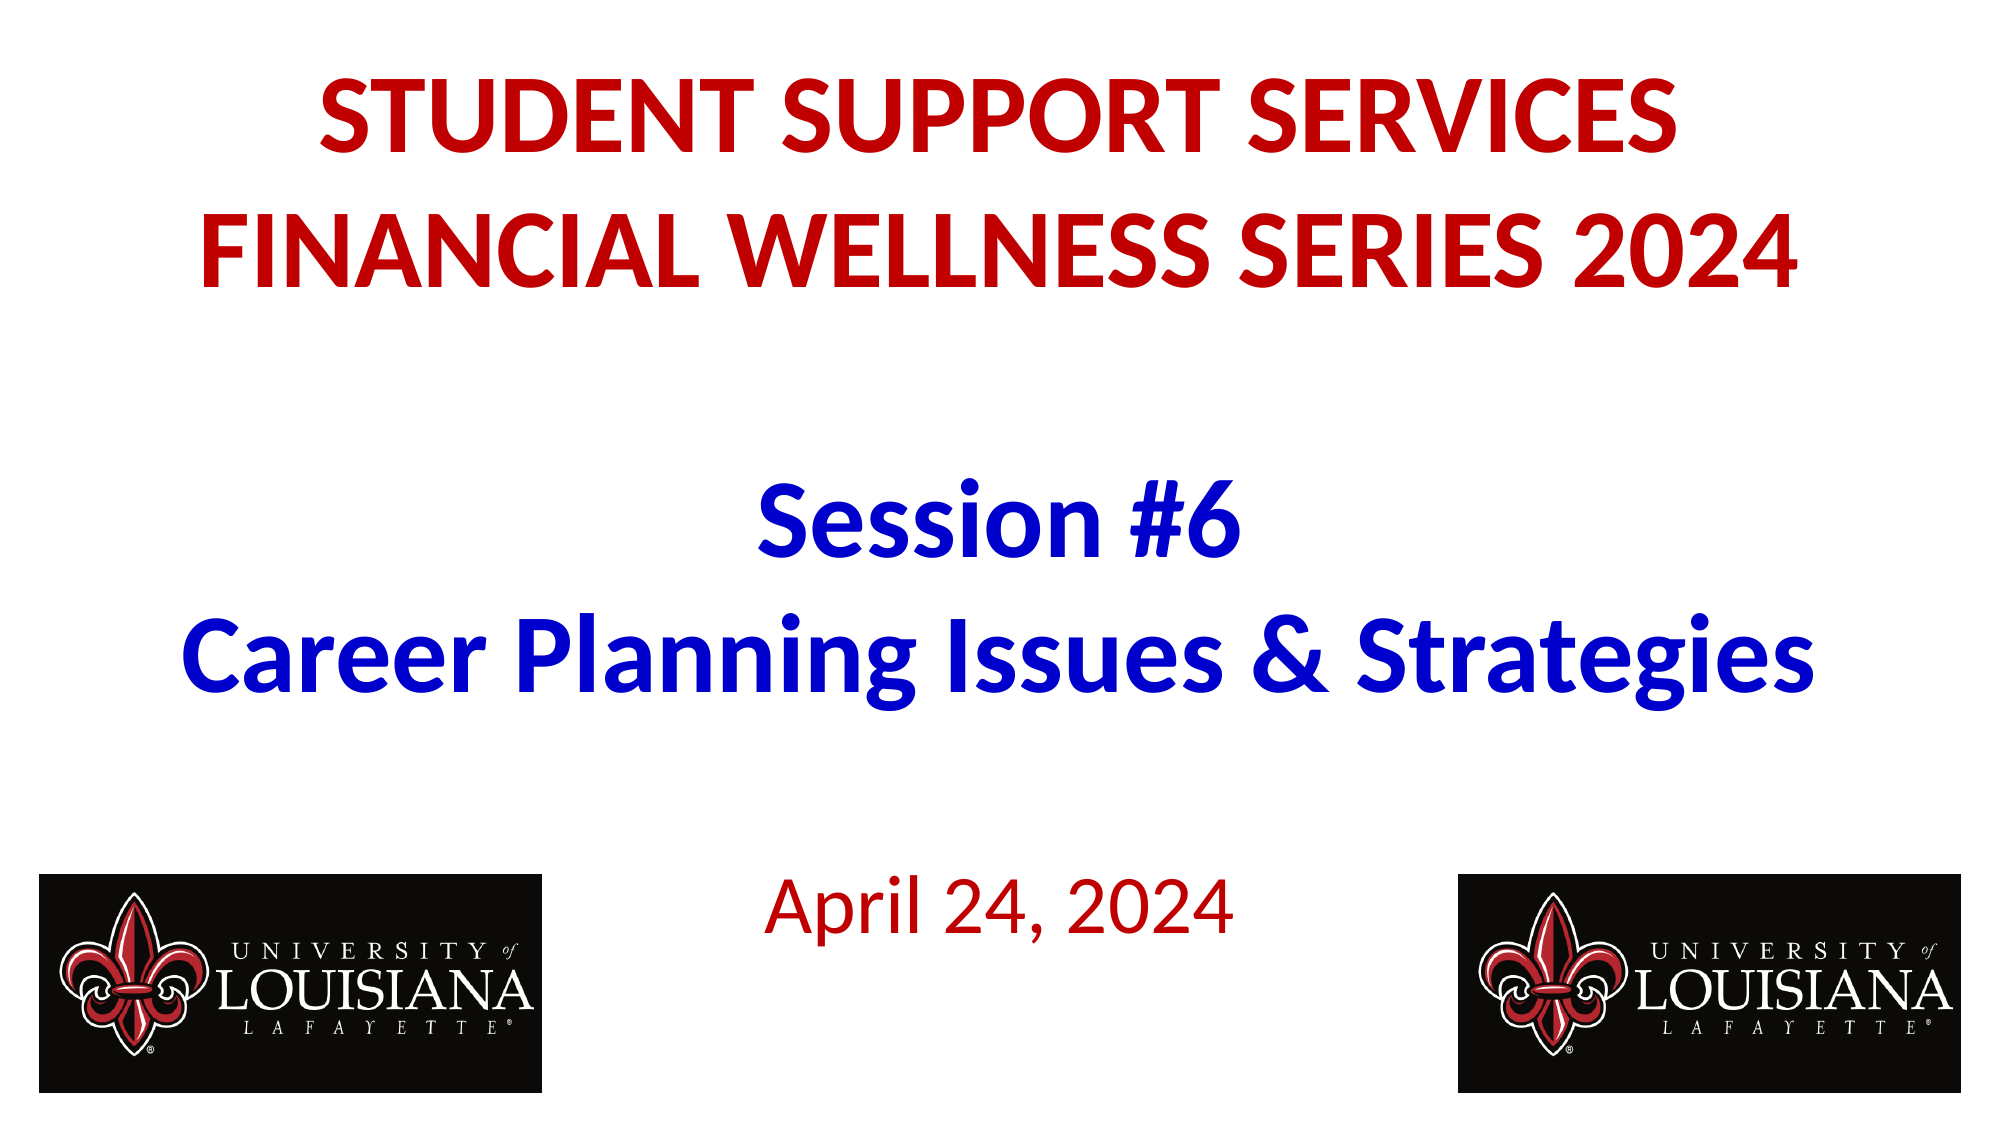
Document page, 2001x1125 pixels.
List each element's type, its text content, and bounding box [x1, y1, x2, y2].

text_box STUDENT SUPPORT SERVICES FINANCIAL WELLNESS SERIES 2024 Session #6 Career Planning Issues & Strategies April 24, 2024 [0, 32, 2000, 958]
picture [39, 874, 542, 1093]
picture [1458, 874, 1961, 1093]
